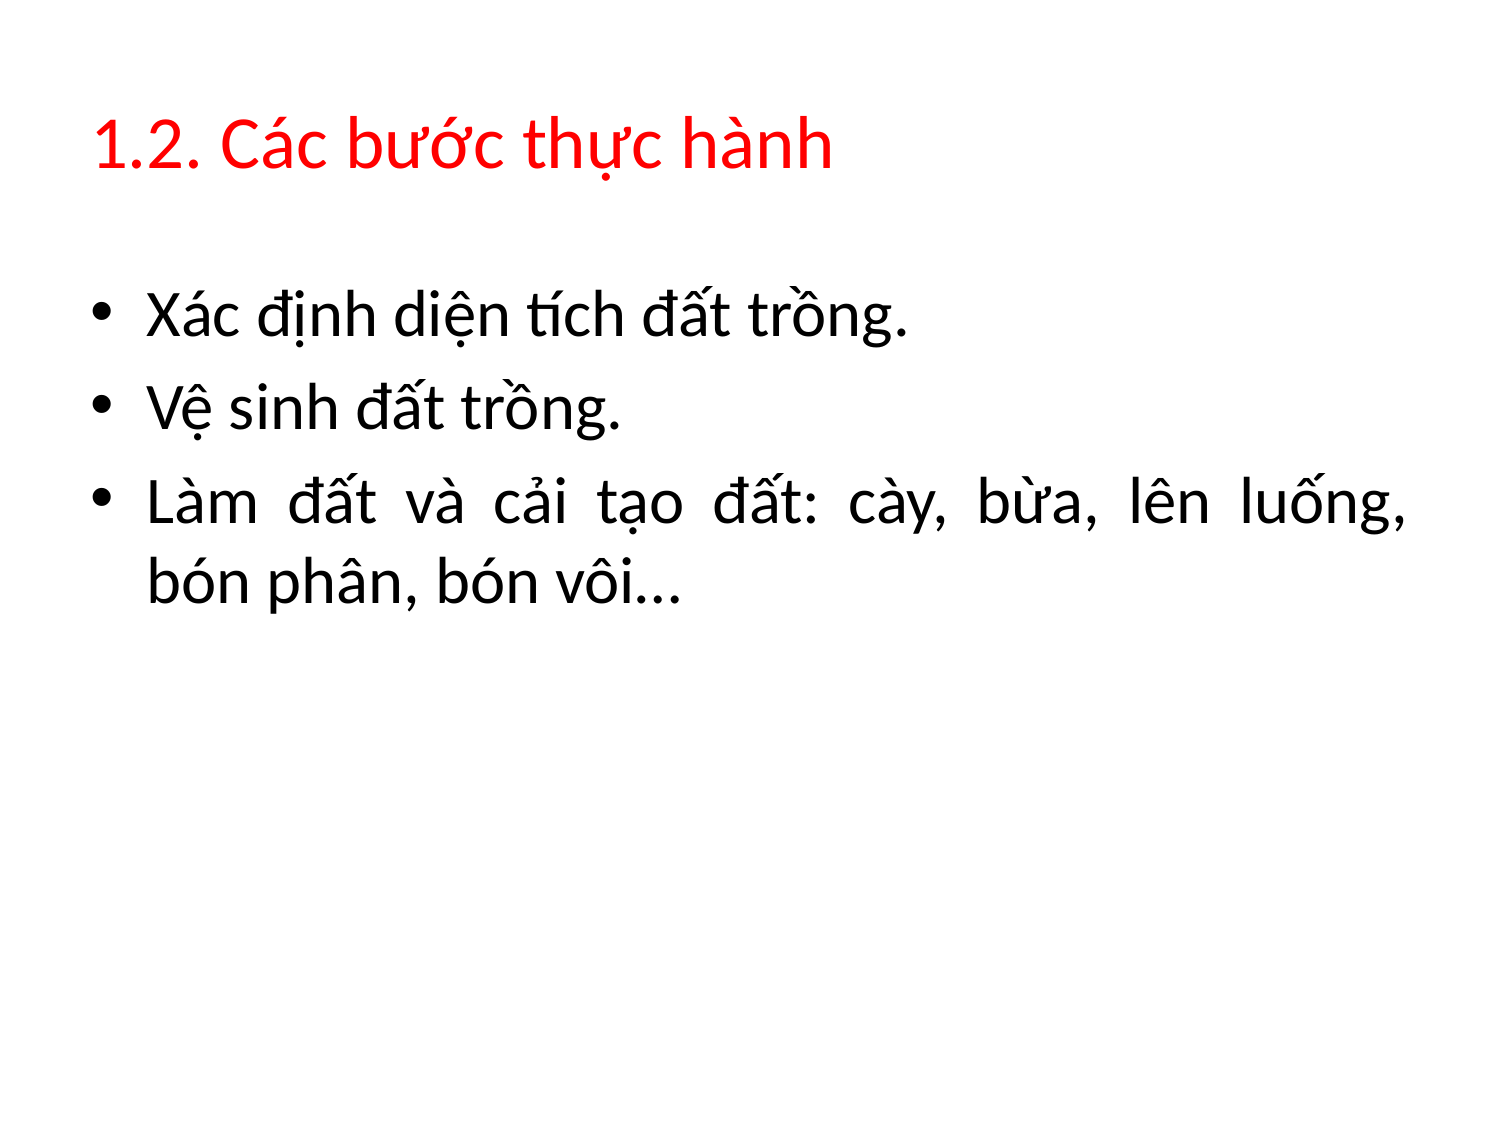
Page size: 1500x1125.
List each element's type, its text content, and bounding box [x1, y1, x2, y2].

list Xác định diện tích đất trồng. Vệ sinh đất trồng. Làm đất và cải tạo đất: cày, bừa, lên luống, bón phân, bón vôi… [75, 262, 1425, 1005]
title 1.2. Các bước thực hành [75, 45, 1425, 233]
